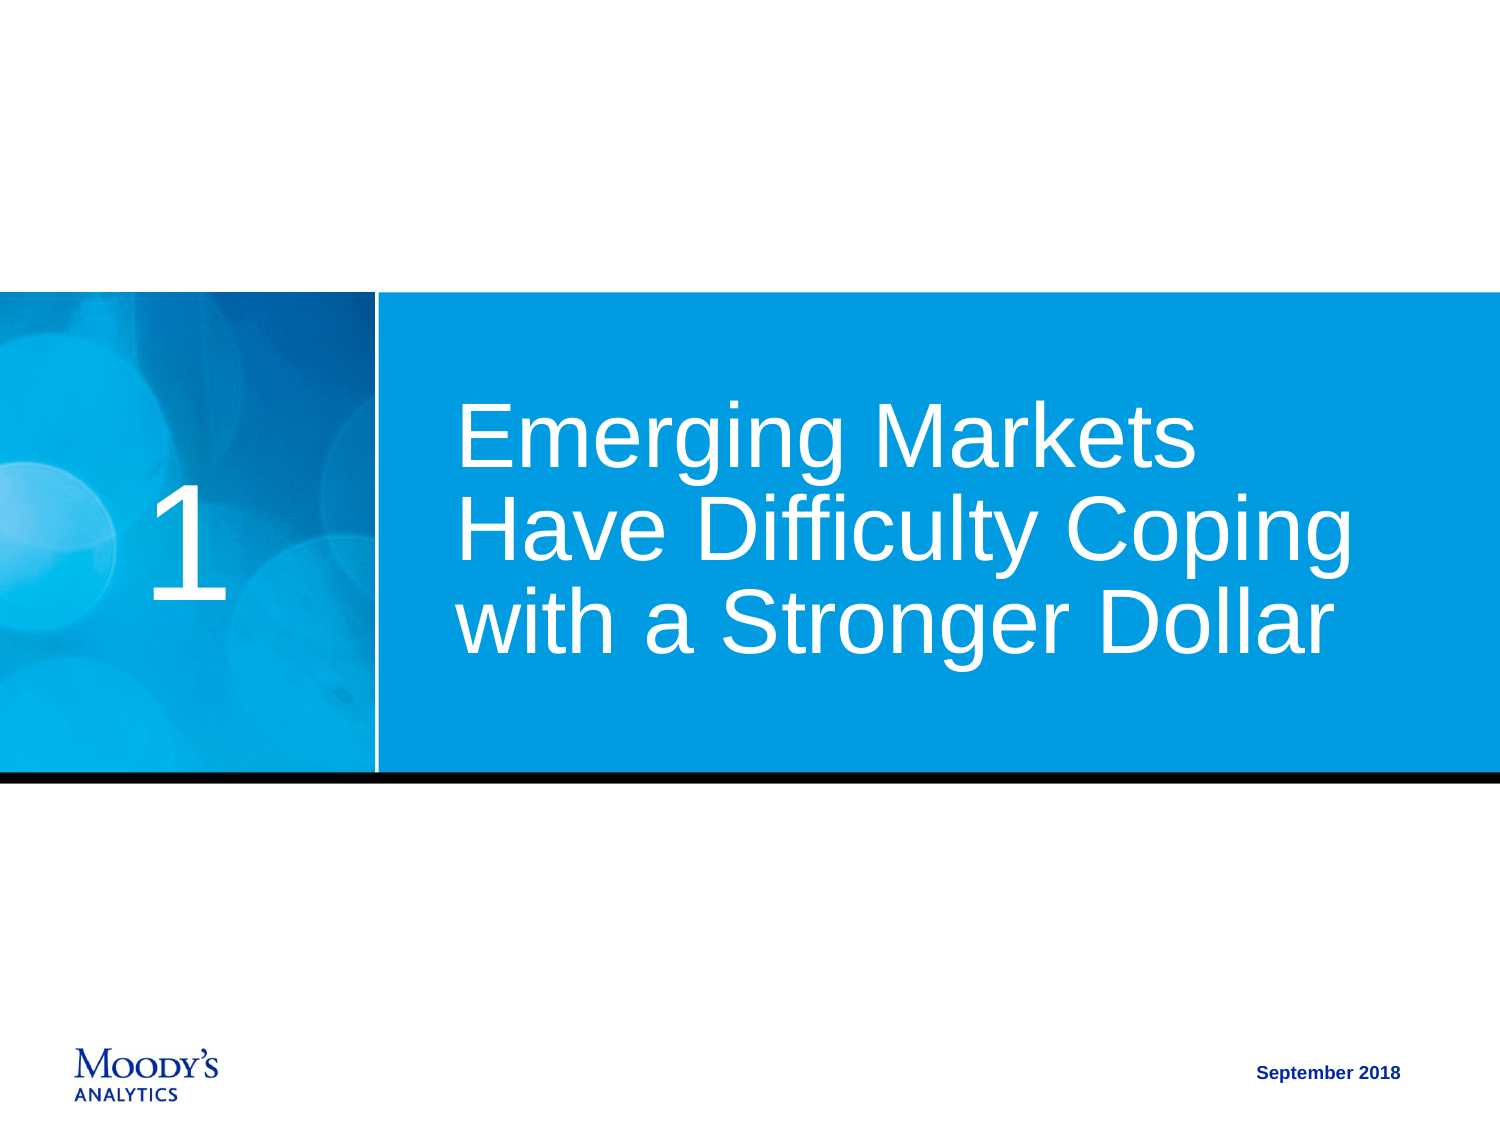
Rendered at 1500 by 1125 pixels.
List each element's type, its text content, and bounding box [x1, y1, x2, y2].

title Emerging Markets Have Difficulty Coping with a Stronger Dollar [379, 290, 1500, 775]
picture [65, 1037, 230, 1110]
text_box 1 [0, 292, 375, 775]
